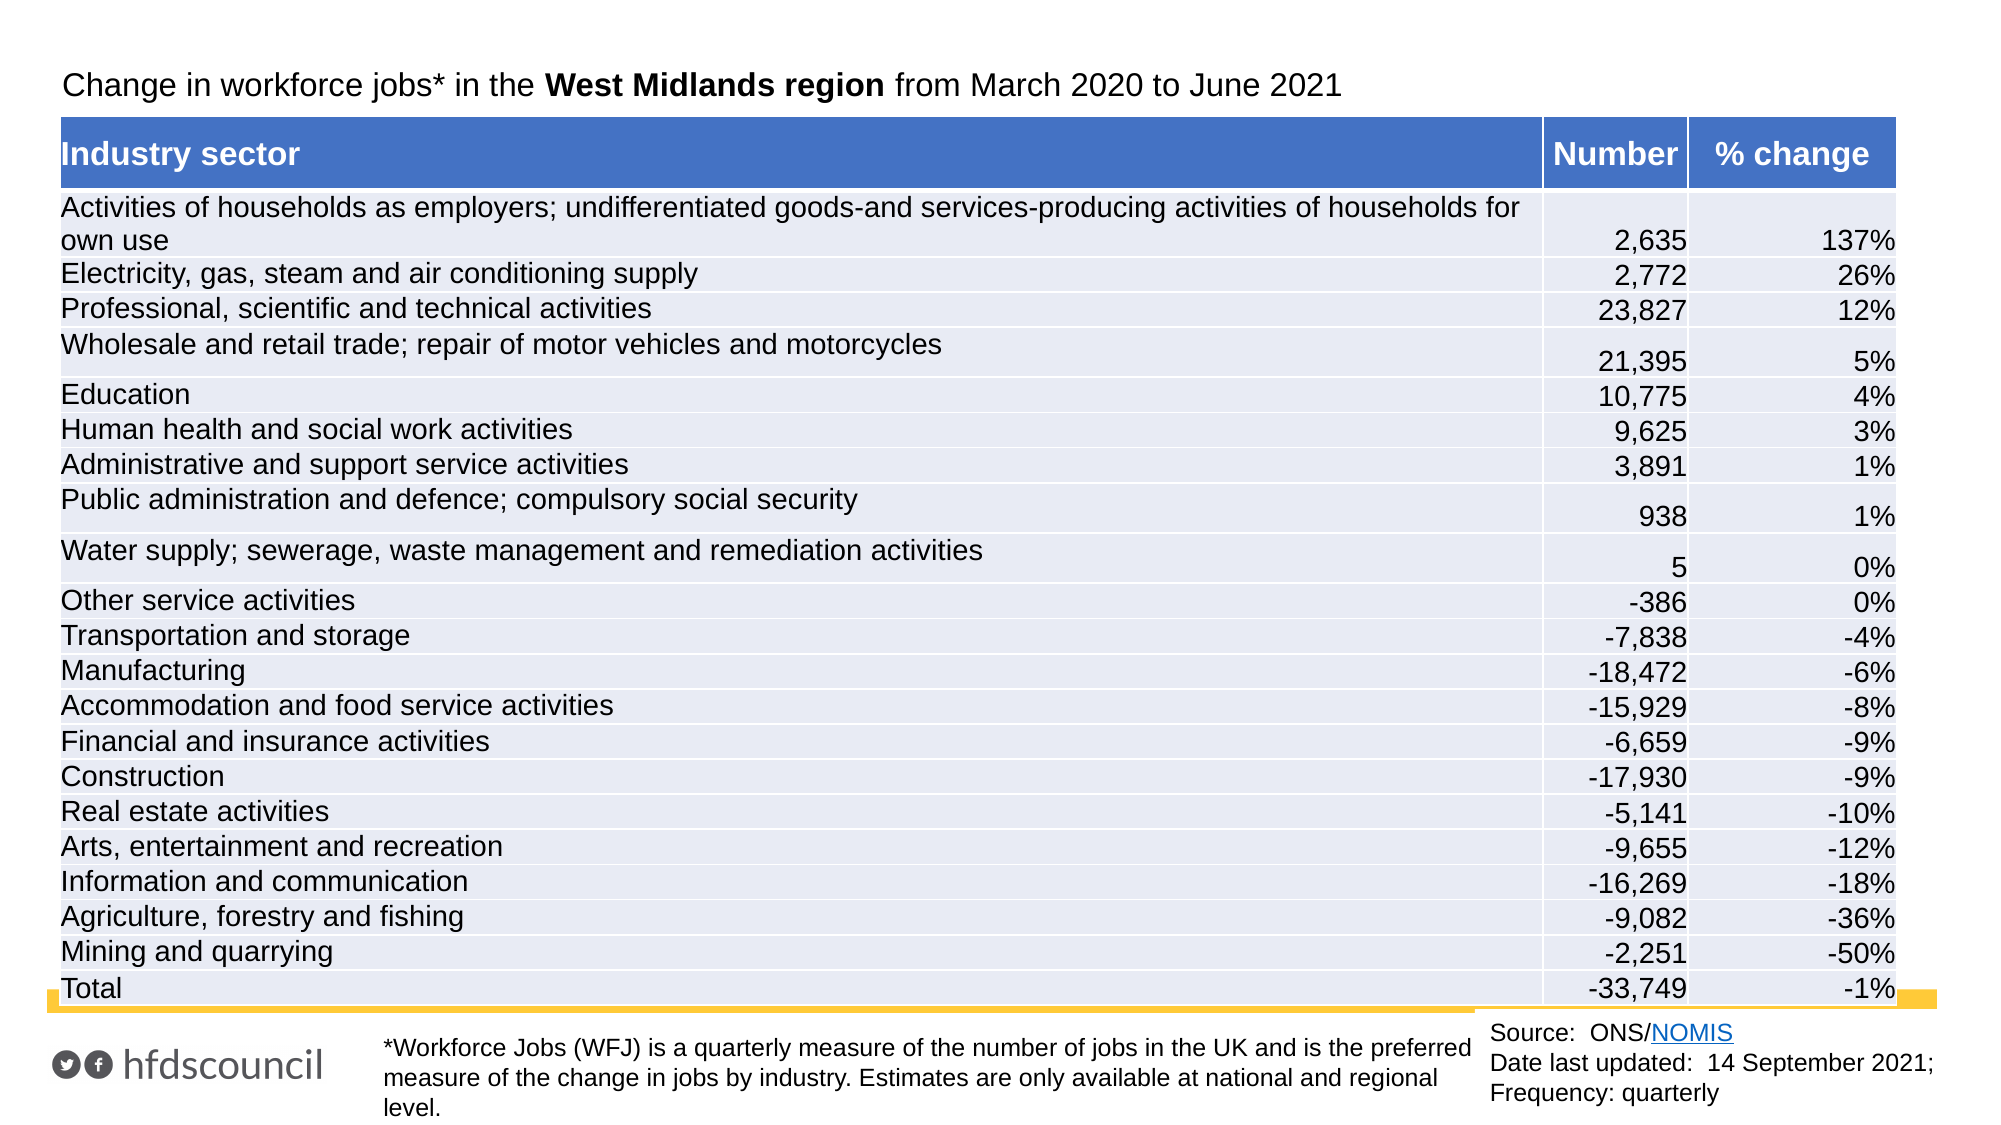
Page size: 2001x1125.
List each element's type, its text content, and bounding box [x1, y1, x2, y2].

table_cell 10,775 [1544, 378, 1687, 412]
text_box Source: ONS/NOMIS Date last updated: 14 September 2021; Frequency: quarterly [1474, 1009, 2000, 1114]
table_cell Financial and insurance activities [61, 725, 1542, 758]
table_cell -18% [1689, 865, 1896, 899]
table_cell Water supply; sewerage, waste management and remediation activities [61, 534, 1542, 582]
table_cell Mining and quarrying [61, 936, 1542, 969]
table_cell 3% [1689, 413, 1896, 447]
table_cell -9% [1689, 760, 1896, 793]
table_cell Total [61, 971, 1542, 1004]
table_cell Electricity, gas, steam and air conditioning supply [61, 258, 1542, 291]
table_cell -5,141 [1544, 795, 1687, 828]
table_cell 1% [1689, 484, 1896, 532]
table_header Number [1544, 117, 1687, 188]
table_cell 23,827 [1544, 293, 1687, 326]
table_cell -18,472 [1544, 655, 1687, 688]
table_cell -17,930 [1544, 760, 1687, 793]
table_cell -15,929 [1544, 690, 1687, 723]
table_cell Wholesale and retail trade; repair of motor vehicles and motorcycles [61, 328, 1542, 376]
table_cell Real estate activities [61, 795, 1542, 828]
table_cell Administrative and support service activities [61, 448, 1542, 482]
table_cell Arts, entertainment and recreation [61, 830, 1542, 864]
table_cell -10% [1689, 795, 1896, 828]
table_cell 0% [1689, 534, 1896, 582]
text_box *Workforce Jobs (WFJ) is a quarterly measure of the number of jobs in the UK and is the preferred measure of the change in jobs by industry. Estimates are only available at national and regional level. [368, 1024, 1492, 1125]
picture [47, 1045, 327, 1084]
table_cell -386 [1544, 584, 1687, 618]
table_cell -50% [1689, 936, 1896, 969]
table_cell -12% [1689, 830, 1896, 864]
table_cell -16,269 [1544, 865, 1687, 899]
table_cell Activities of households as employers; undifferentiated goods-and services-producing activities of households for own use [61, 193, 1542, 256]
table_cell 26% [1689, 258, 1896, 291]
table_cell -9,655 [1544, 830, 1687, 864]
title Change in workforce jobs* in the West Midlands region from March 2020 to June 2021 [47, 59, 1937, 112]
table_cell Agriculture, forestry and fishing [61, 900, 1542, 934]
table_cell Human health and social work activities [61, 413, 1542, 447]
table_cell 21,395 [1544, 328, 1687, 376]
table_cell -1% [1689, 971, 1896, 1004]
table_cell 2,635 [1544, 193, 1687, 256]
table_cell Education [61, 378, 1542, 412]
table_cell -33,749 [1544, 971, 1687, 1004]
table_cell -6,659 [1544, 725, 1687, 758]
table_cell -4% [1689, 619, 1896, 653]
table_cell 9,625 [1544, 413, 1687, 447]
table_cell Other service activities [61, 584, 1542, 618]
table_cell Information and communication [61, 865, 1542, 899]
table_cell Transportation and storage [61, 619, 1542, 653]
table_cell Manufacturing [61, 655, 1542, 688]
table_cell 938 [1544, 484, 1687, 532]
table_cell 5% [1689, 328, 1896, 376]
table_cell -9,082 [1544, 900, 1687, 934]
table_header % change [1689, 117, 1896, 188]
table_cell 3,891 [1544, 448, 1687, 482]
table_cell Professional, scientific and technical activities [61, 293, 1542, 326]
table_header Industry sector [61, 117, 1542, 188]
table_cell 12% [1689, 293, 1896, 326]
table_cell 2,772 [1544, 258, 1687, 291]
table_cell Construction [61, 760, 1542, 793]
table_cell -6% [1689, 655, 1896, 688]
table_cell Public administration and defence; compulsory social security [61, 484, 1542, 532]
table_cell 137% [1689, 193, 1896, 256]
table_cell -2,251 [1544, 936, 1687, 969]
table_cell -8% [1689, 690, 1896, 723]
table_cell 5 [1544, 534, 1687, 582]
table_cell 0% [1689, 584, 1896, 618]
table_cell Accommodation and food service activities [61, 690, 1542, 723]
table_cell -36% [1689, 900, 1896, 934]
table_cell 4% [1689, 378, 1896, 412]
table_cell 1% [1689, 448, 1896, 482]
table_cell -7,838 [1544, 619, 1687, 653]
table_cell -9% [1689, 725, 1896, 758]
